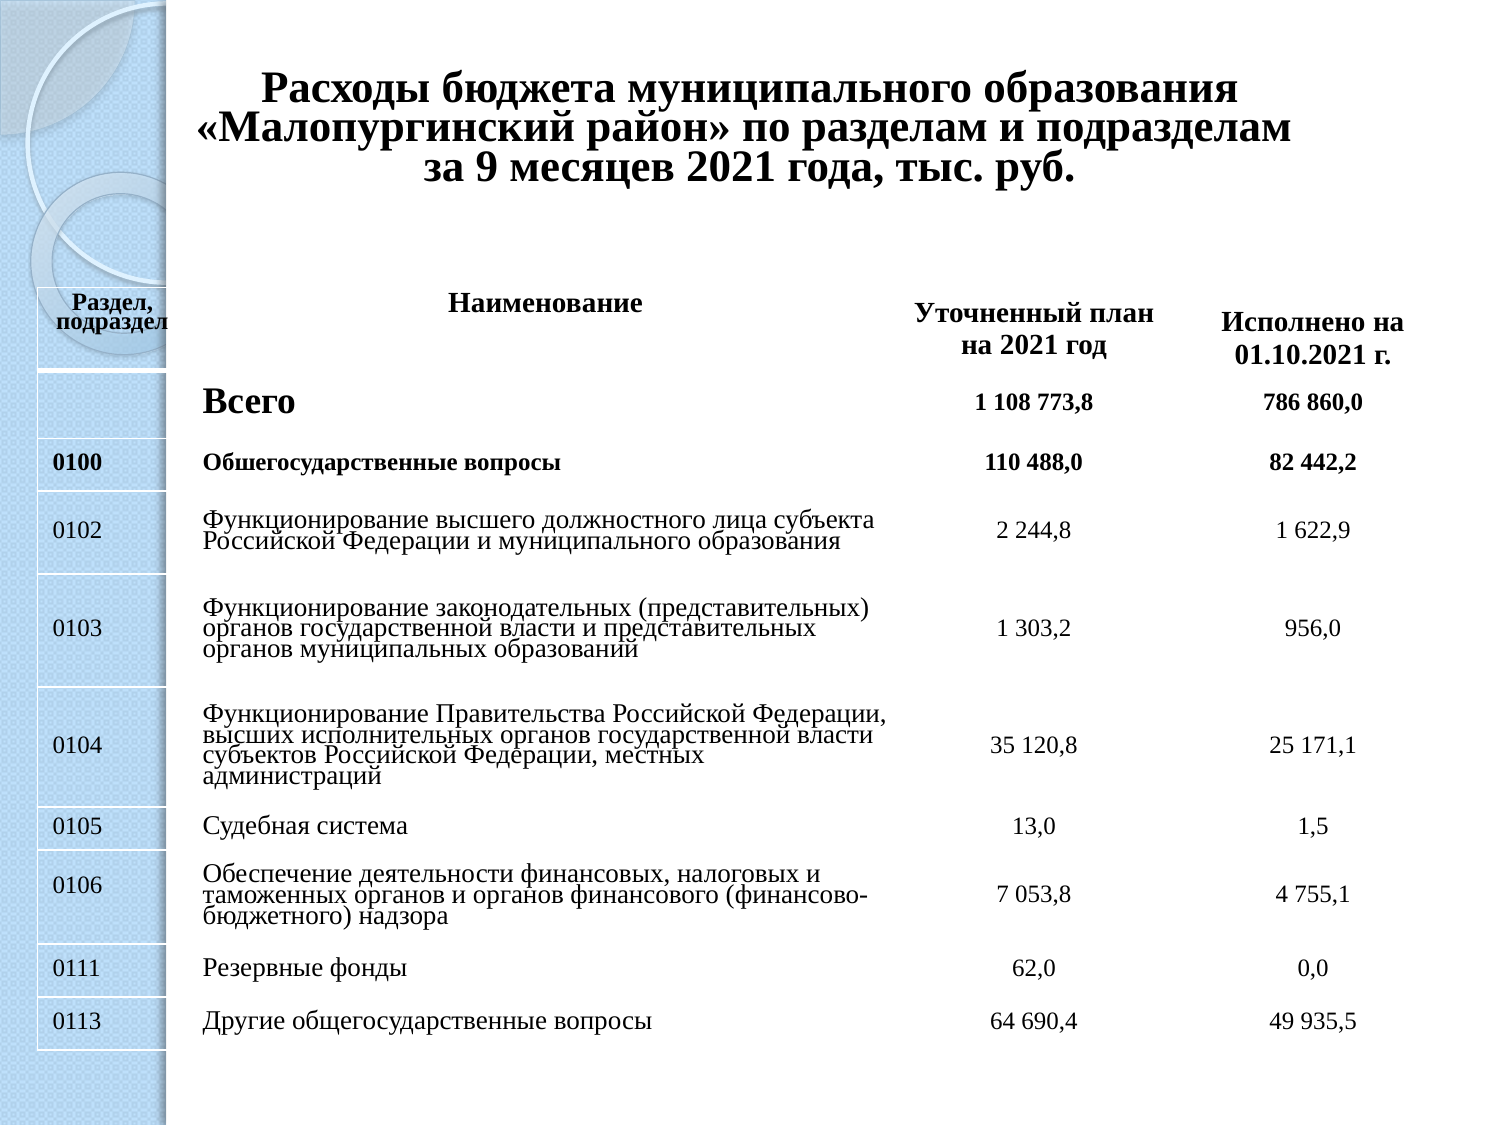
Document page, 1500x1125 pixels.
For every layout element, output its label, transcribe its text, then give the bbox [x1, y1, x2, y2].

table_cell Обеспечение деятельности финансовых, налоговых и таможенных органов и органов финансового (финансово-бюджетного) надзора [188, 851, 903, 943]
table_cell 0113 [38, 998, 187, 1049]
table_cell 1 622,9 [1165, 492, 1461, 573]
table_cell 13,0 [905, 808, 1163, 849]
table_cell Функционирование Правительства Российской Федерации, высших исполнительных органов государственной власти субъектов Российской Федерации, местных администраций [188, 688, 903, 806]
table_cell 4 755,1 [1165, 851, 1461, 943]
table_cell Функционирование законодательных (представительных) органов государственной власти и представительных органов муниципальных образований [188, 575, 903, 686]
table_cell 1 303,2 [905, 575, 1163, 686]
table_cell 0111 [38, 945, 187, 996]
table_cell 0102 [38, 492, 187, 573]
table_cell Резервные фонды [188, 945, 903, 996]
table_header Раздел, подраздел [38, 288, 187, 368]
table_cell 1 108 773,8 [905, 373, 1163, 438]
table_cell Обшегосударственные вопросы [188, 439, 903, 490]
table_cell 7 053,8 [905, 851, 1163, 943]
table_cell 110 488,0 [905, 439, 1163, 490]
table_cell Функционирование высшего должностного лица субъекта Российской Федерации и муниципального образования [188, 492, 903, 573]
table_cell [38, 373, 187, 438]
table_cell 0106 [38, 851, 187, 943]
table_header Уточненный план на 2021 год [905, 288, 1163, 368]
table_cell Всего [188, 373, 903, 438]
table_cell 0100 [38, 439, 187, 490]
table_cell 25 171,1 [1165, 688, 1461, 806]
table_cell 82 442,2 [1165, 439, 1461, 490]
table_cell 0103 [38, 575, 187, 686]
table_cell 956,0 [1165, 575, 1461, 686]
table_cell 0104 [38, 688, 187, 806]
table_cell 35 120,8 [905, 688, 1163, 806]
table_header Наименование [188, 288, 903, 368]
table_cell 786 860,0 [1165, 373, 1461, 438]
table_cell 62,0 [905, 945, 1163, 996]
table_cell Судебная система [188, 808, 903, 849]
table_cell 0,0 [1165, 945, 1461, 996]
table_cell Другие общегосударственные вопросы [188, 998, 903, 1049]
table_cell 2 244,8 [905, 492, 1163, 573]
table_cell 1,5 [1165, 808, 1461, 849]
table_cell 49 935,5 [1165, 998, 1461, 1049]
table_cell 0105 [38, 808, 187, 849]
title Расходы бюджета муниципального образования «Малопургинский район» по разделам и подразделам за 9 месяцев 2021 года, тыс. руб. [75, 62, 1425, 238]
table_header Исполнено на 01.10.2021 г. [1165, 288, 1461, 368]
table_cell 64 690,4 [905, 998, 1163, 1049]
